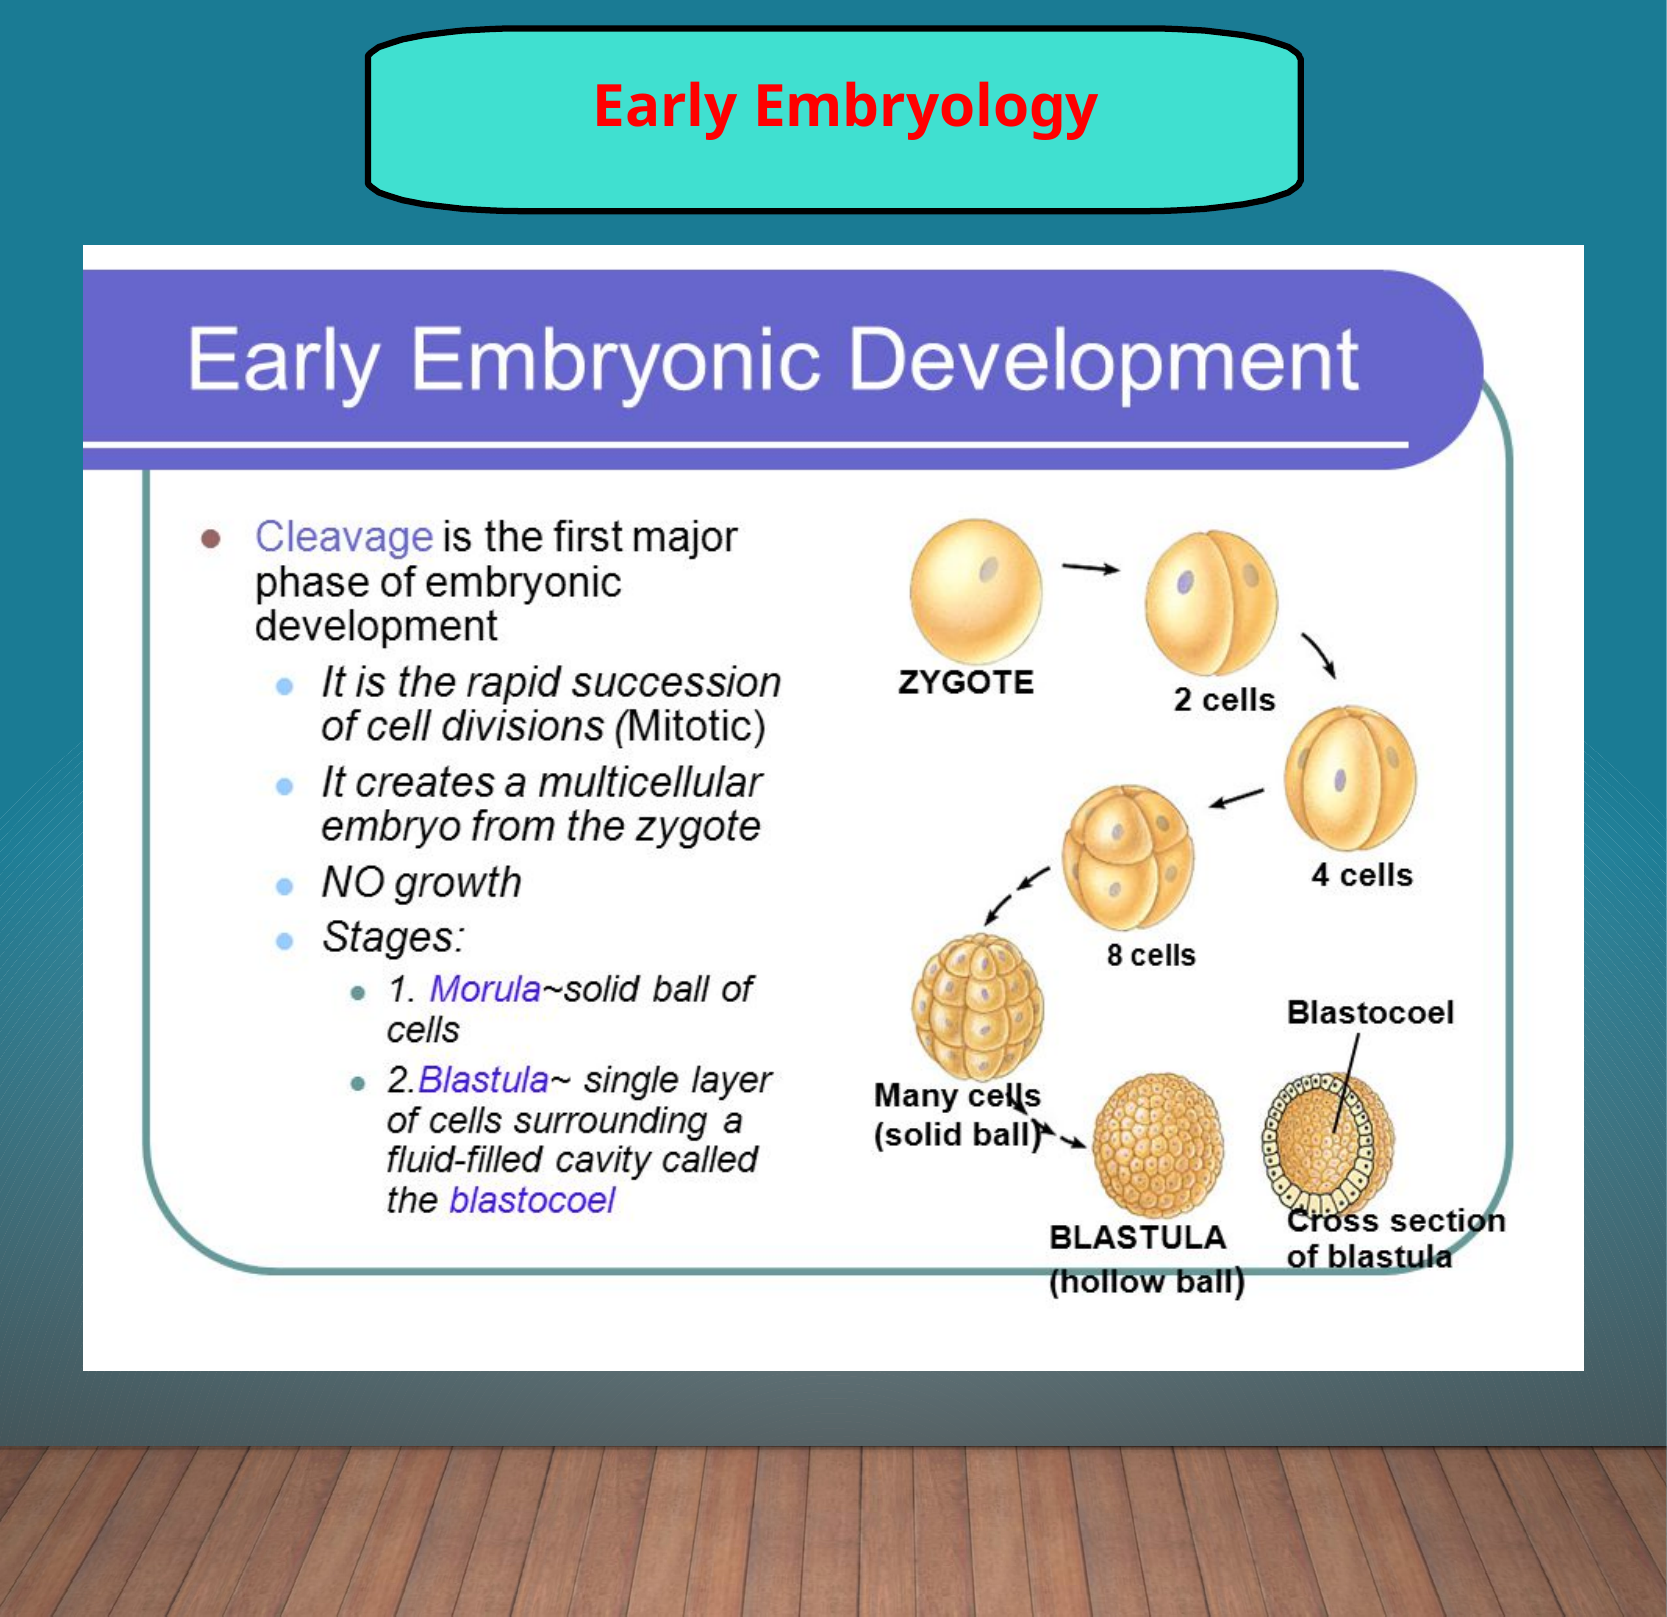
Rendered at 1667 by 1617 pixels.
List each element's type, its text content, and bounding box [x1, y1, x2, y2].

picture [83, 245, 1584, 1371]
picture [0, 1446, 1667, 1617]
text_box [366, 27, 1303, 213]
text_box Early Embryology [429, 60, 1263, 146]
